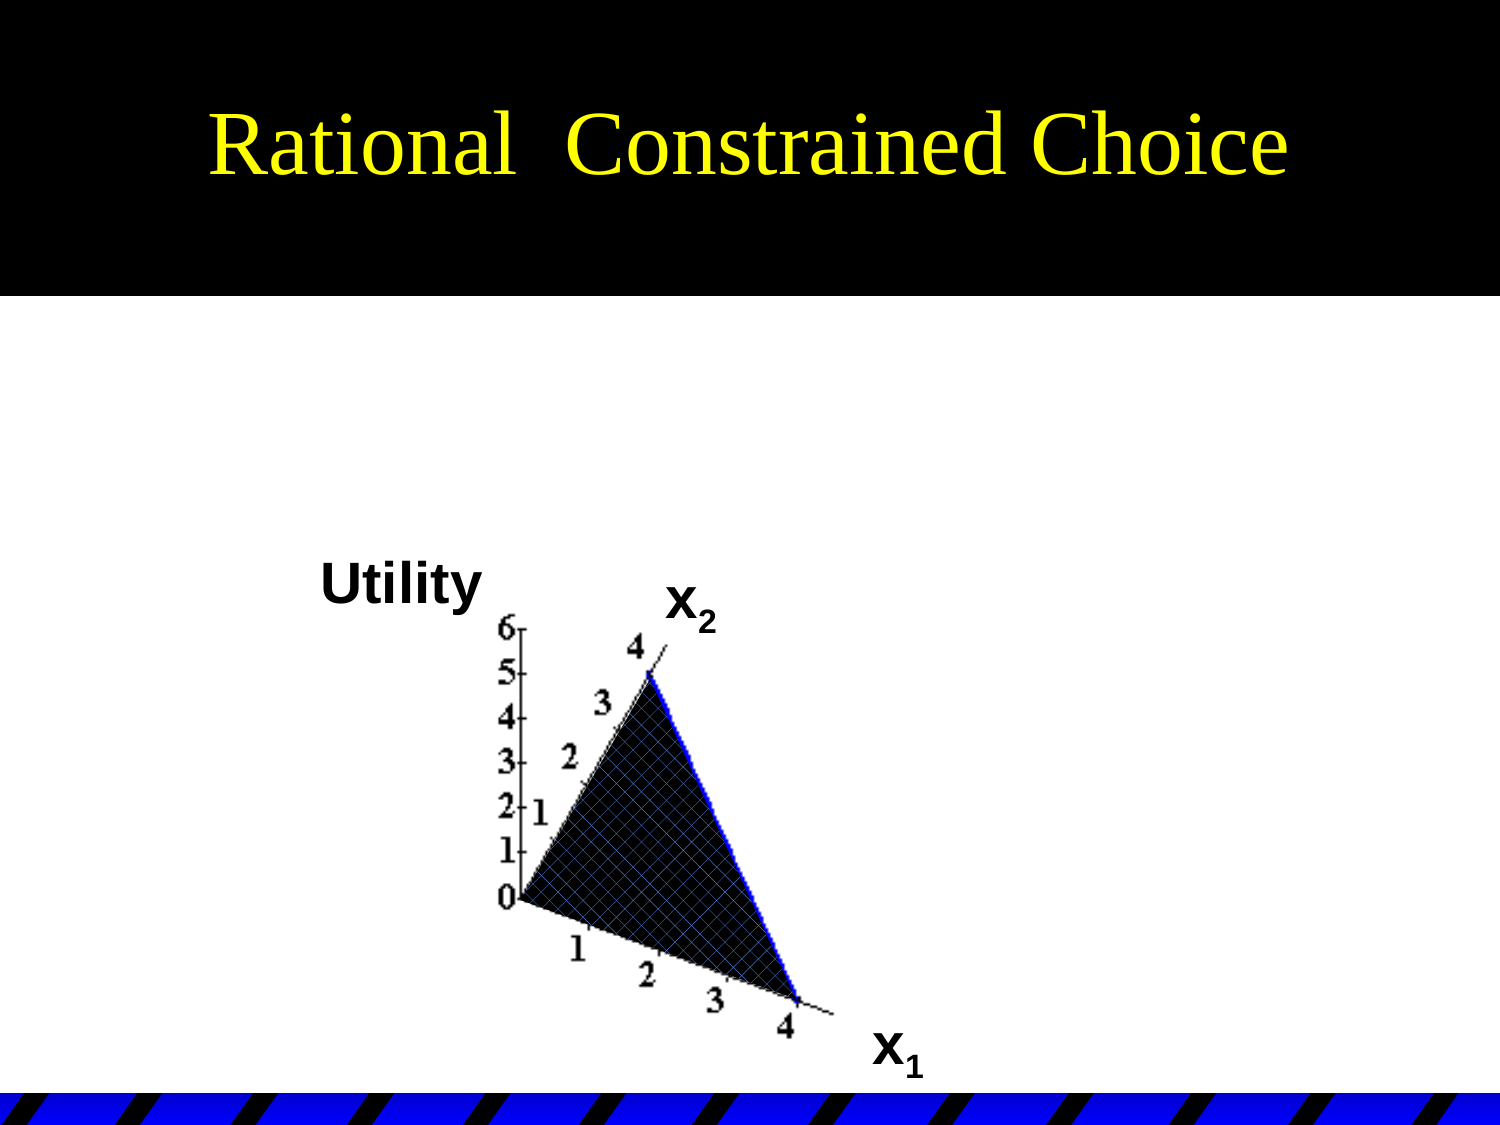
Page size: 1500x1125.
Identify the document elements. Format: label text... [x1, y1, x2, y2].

picture [0, 296, 1500, 1093]
title Rational Constrained Choice [112, 37, 1388, 238]
